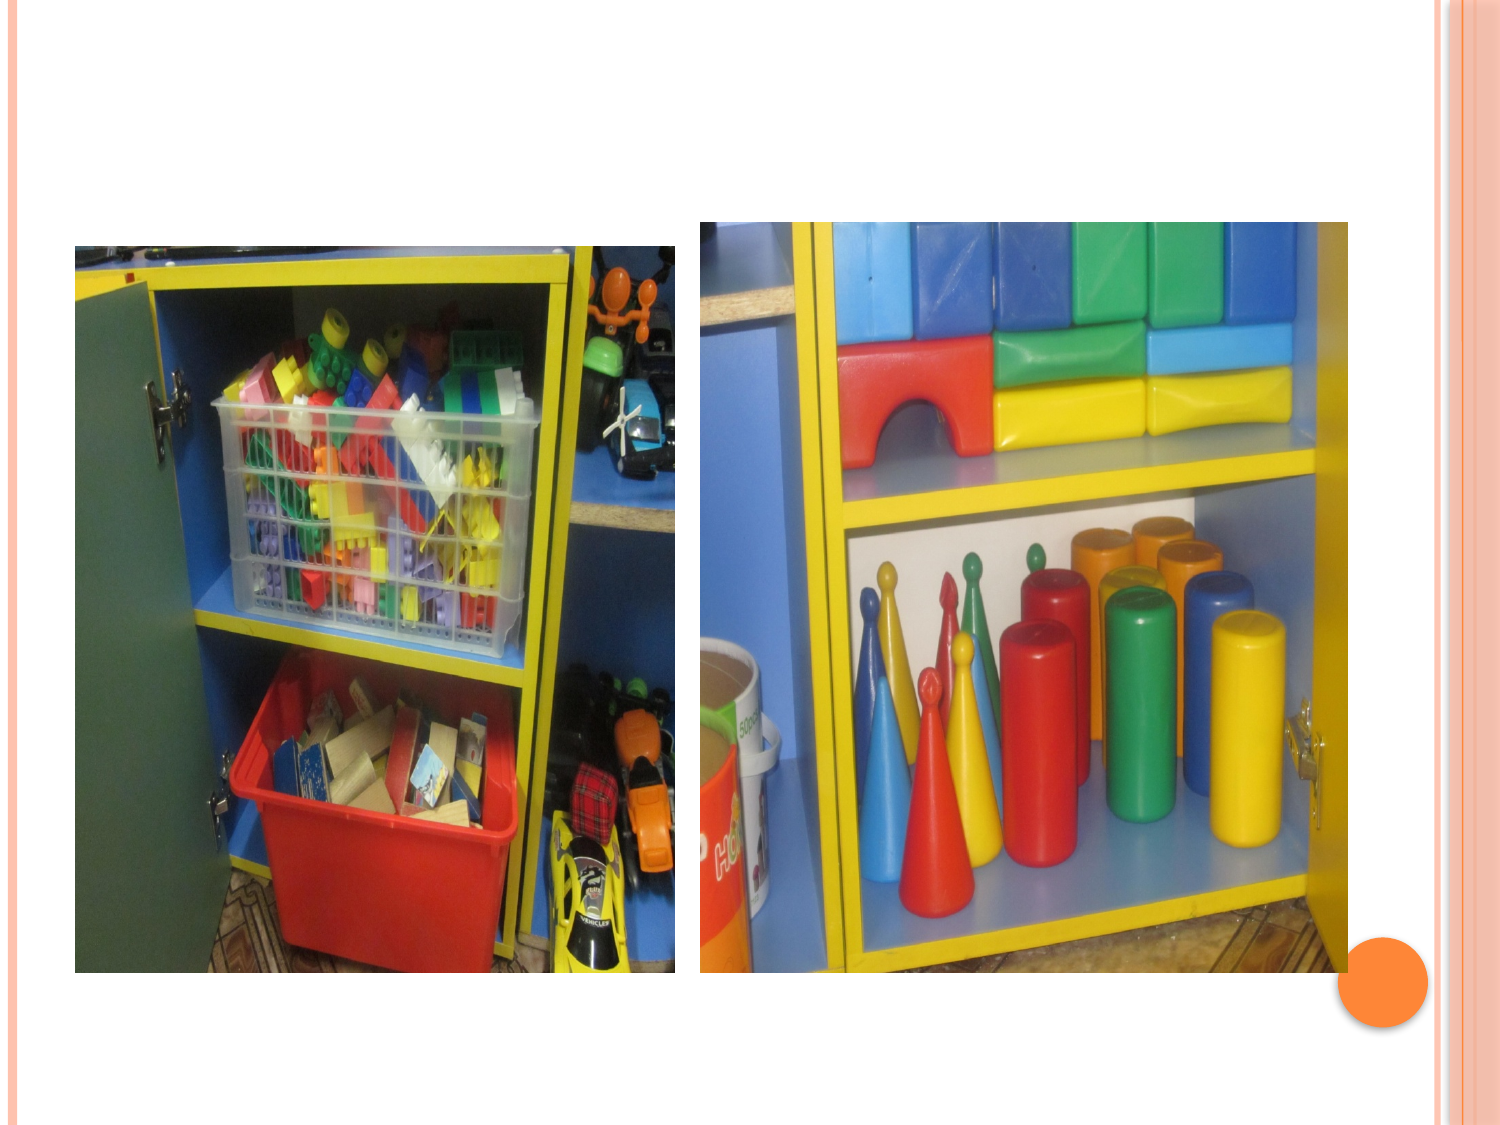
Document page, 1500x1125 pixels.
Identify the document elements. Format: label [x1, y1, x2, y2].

list [699, 222, 1349, 974]
list [74, 245, 676, 974]
